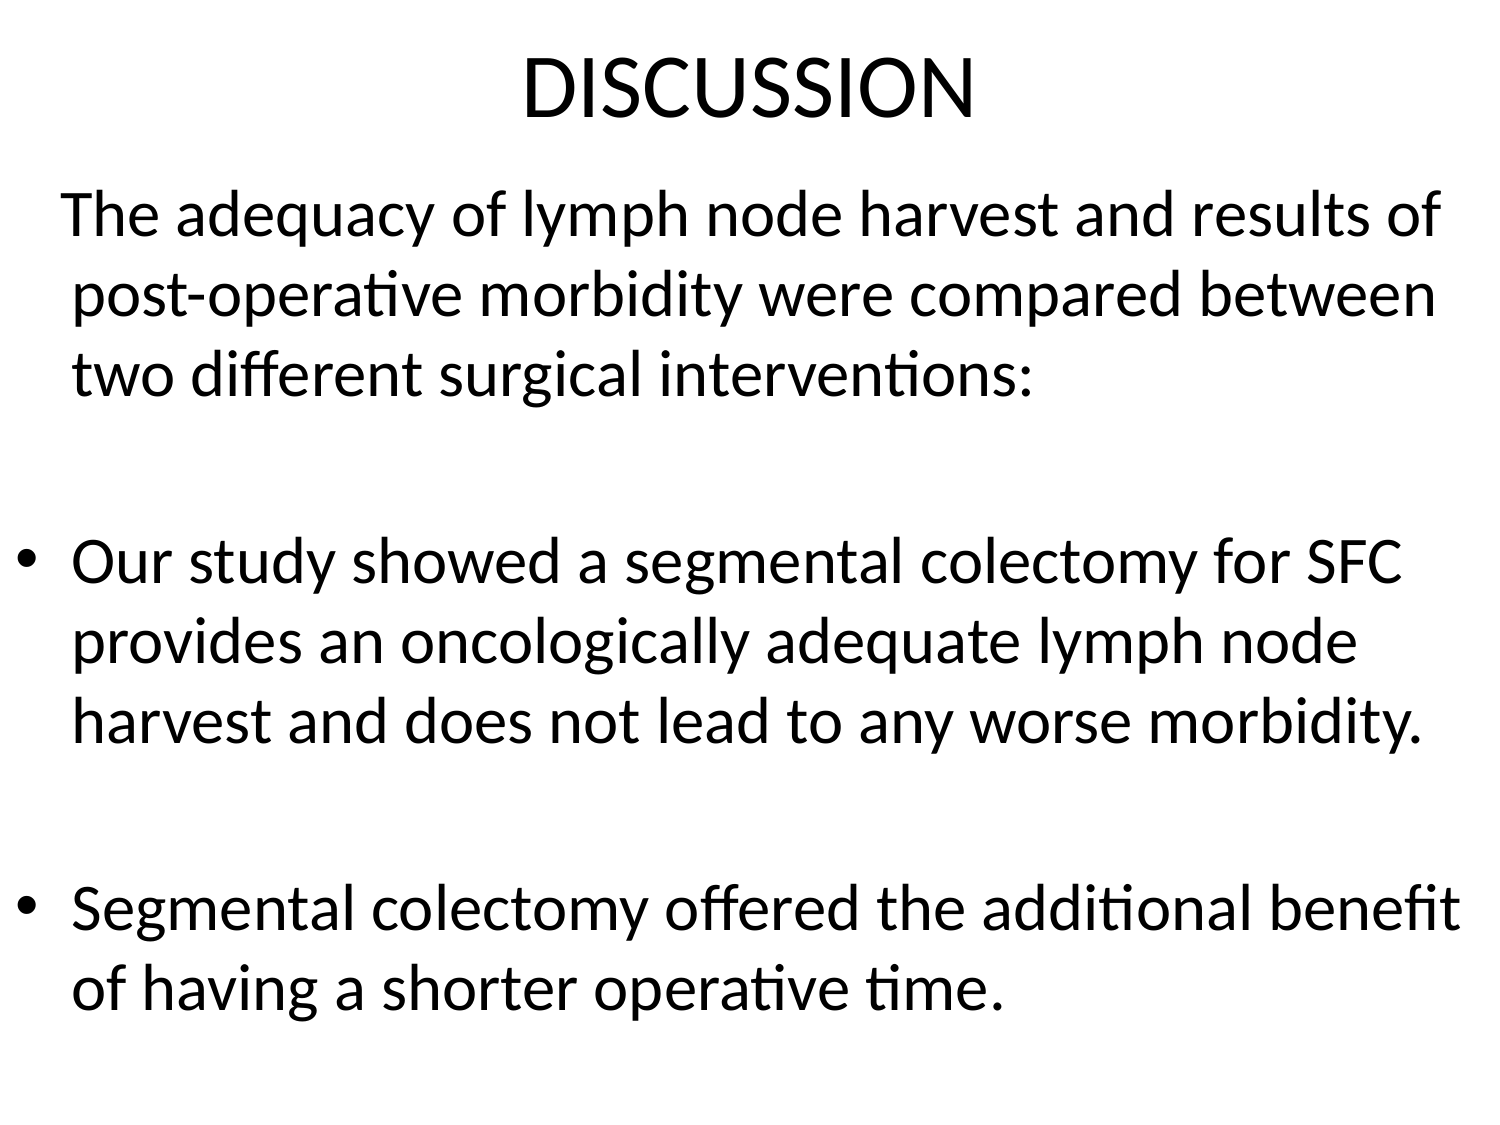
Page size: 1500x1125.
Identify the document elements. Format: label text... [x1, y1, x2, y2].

title DISCUSSION [0, 0, 1500, 163]
list The adequacy of lymph node harvest and results of post-operative morbidity were compared between two different surgical interventions: Our study showed a segmental colectomy for SFC provides an oncologically adequate lymph node harvest and does not lead to any worse morbidity. Segmental colectomy offered the additional benefit of having a shorter operative time. [0, 163, 1500, 1125]
